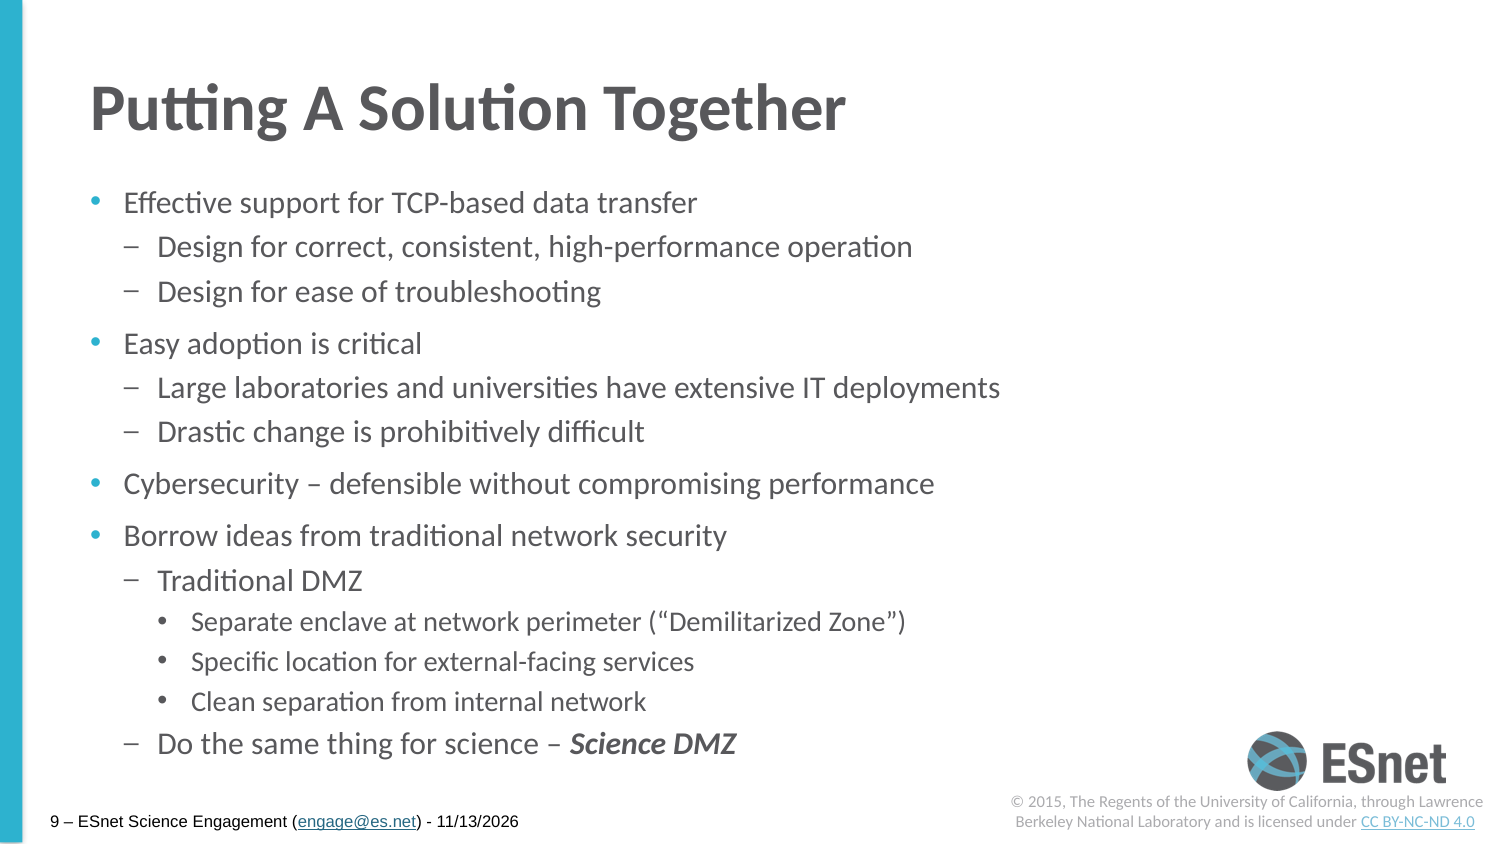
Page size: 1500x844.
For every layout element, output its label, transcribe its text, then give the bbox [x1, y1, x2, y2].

text_box © 2015, The Regents of the University of California, through Lawrence Berkeley National Laboratory and is licensed under CC BY-NC-ND 4.0 [994, 786, 1500, 838]
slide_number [34, 810, 567, 833]
list Effective support for TCP-based data transfer Design for correct, consistent, high-performance operation Design for ease of troubleshooting Easy adoption is critical Large laboratories and universities have extensive IT deployments Drastic change is prohibitively difficult Cybersecurity – defensible without compromising performance Borrow ideas from traditional network security Traditional DMZ Separate enclave at network perimeter (“Demilitarized Zone”) Specific location for external-facing services Clean separation from internal network Do the same thing for science – Science DMZ [75, 174, 1425, 776]
title Putting A Solution Together [75, 33, 1425, 174]
picture [1247, 731, 1446, 786]
